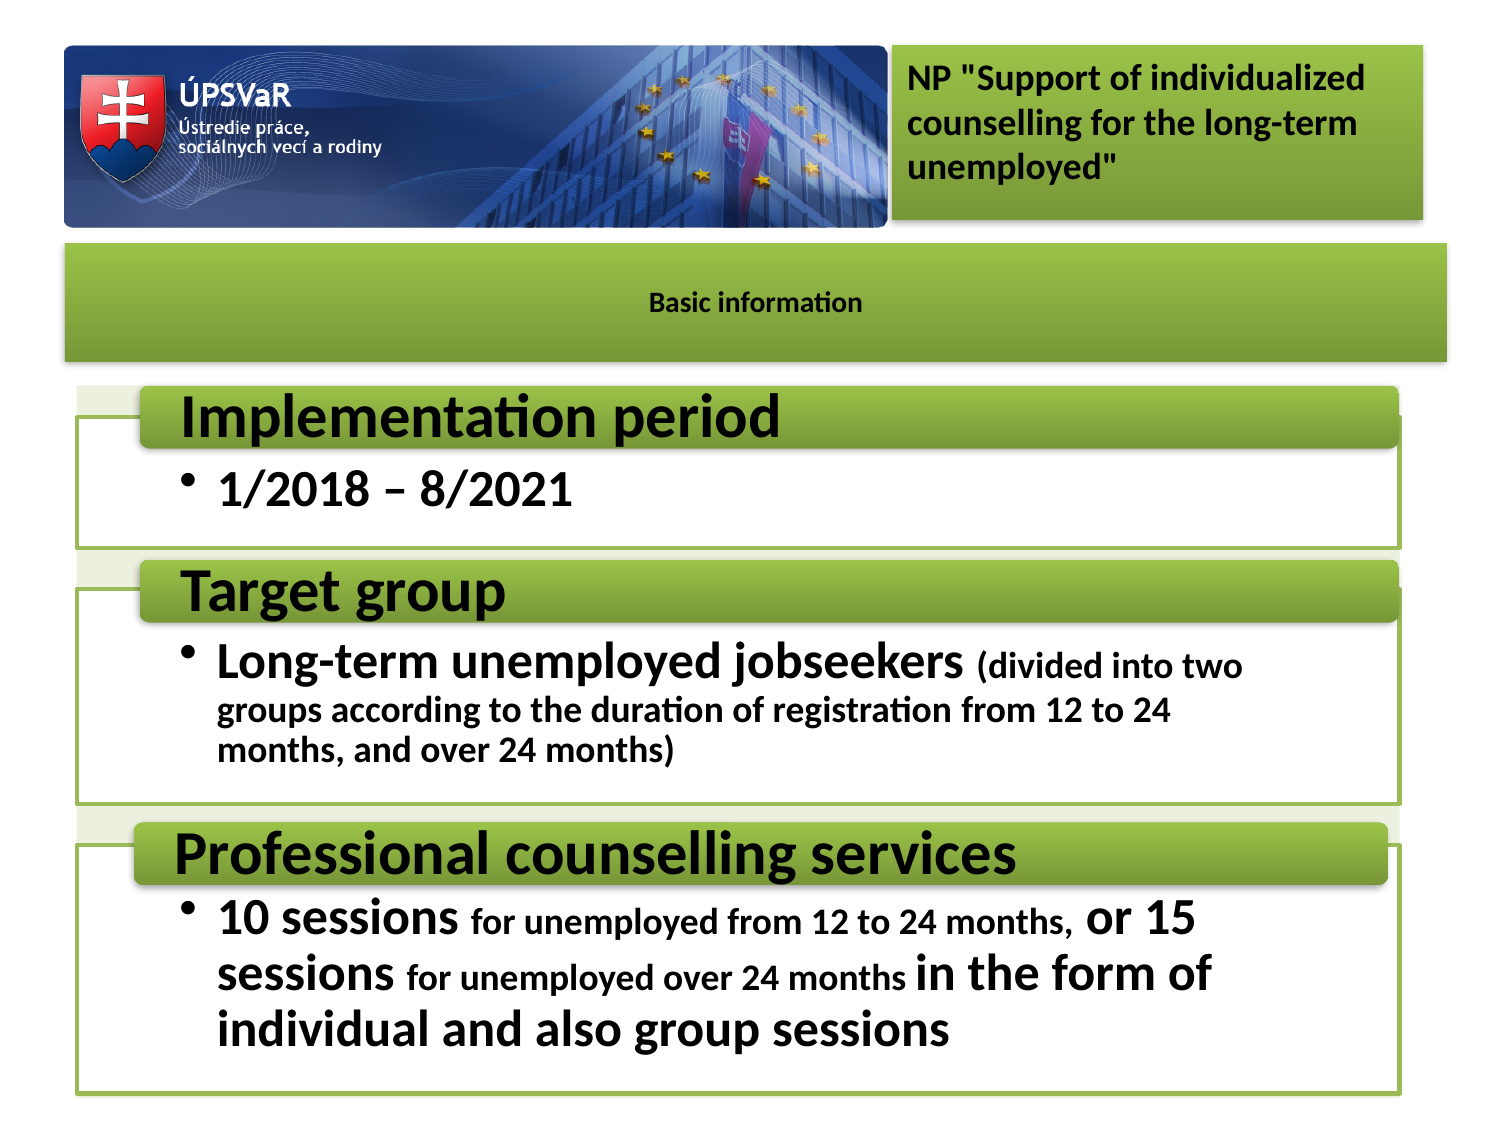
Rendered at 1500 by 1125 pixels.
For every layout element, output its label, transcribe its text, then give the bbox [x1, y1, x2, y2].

title Basic information [64, 243, 1447, 362]
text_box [76, 385, 1400, 1099]
text_box NP "Support of individualized counselling for the long-term unemployed" [895, 45, 1424, 220]
picture [64, 42, 893, 231]
